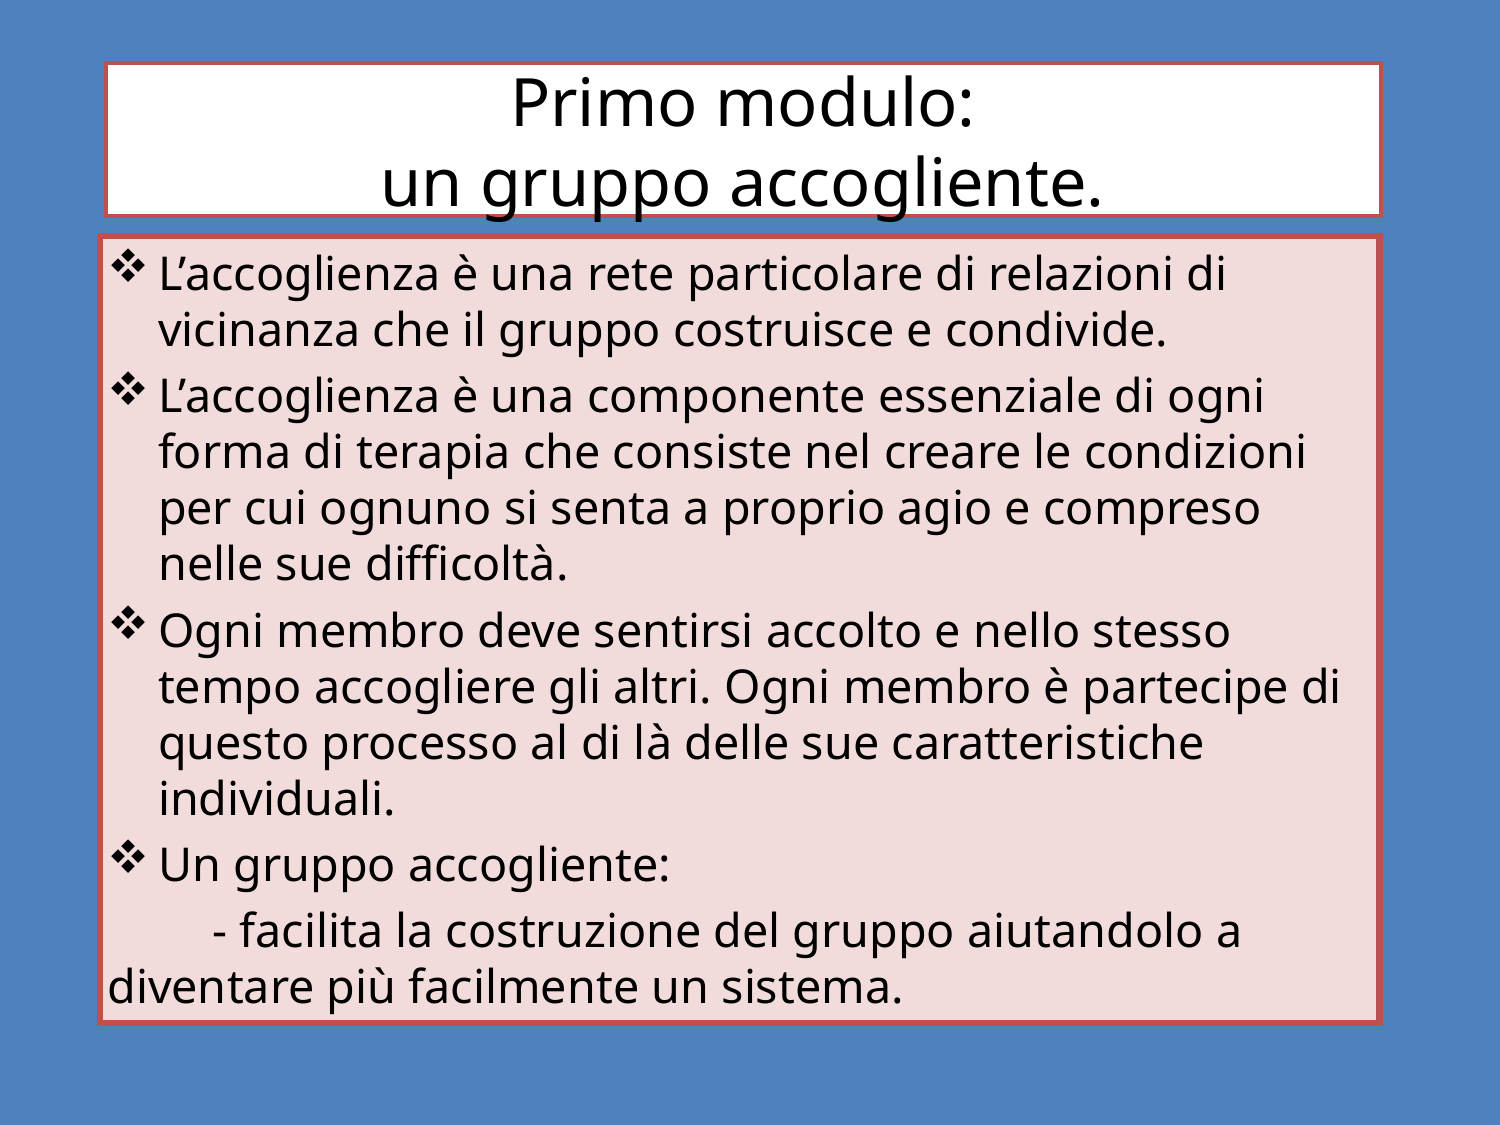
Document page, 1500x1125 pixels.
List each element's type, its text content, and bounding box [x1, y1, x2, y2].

list L’accoglienza è una rete particolare di relazioni di vicinanza che il gruppo costruisce e condivide. L’accoglienza è una componente essenziale di ogni forma di terapia che consiste nel creare le condizioni per cui ognuno si senta a proprio agio e compreso nelle sue difficoltà. Ogni membro deve sentirsi accolto e nello stesso tempo accogliere gli altri. Ogni membro è partecipe di questo processo al di là delle sue caratteristiche individuali. Un gruppo accogliente: - facilita la costruzione del gruppo aiutandolo a diventare più facilmente un sistema. [98, 234, 1382, 1025]
title Primo modulo: un gruppo accogliente. [104, 61, 1383, 218]
